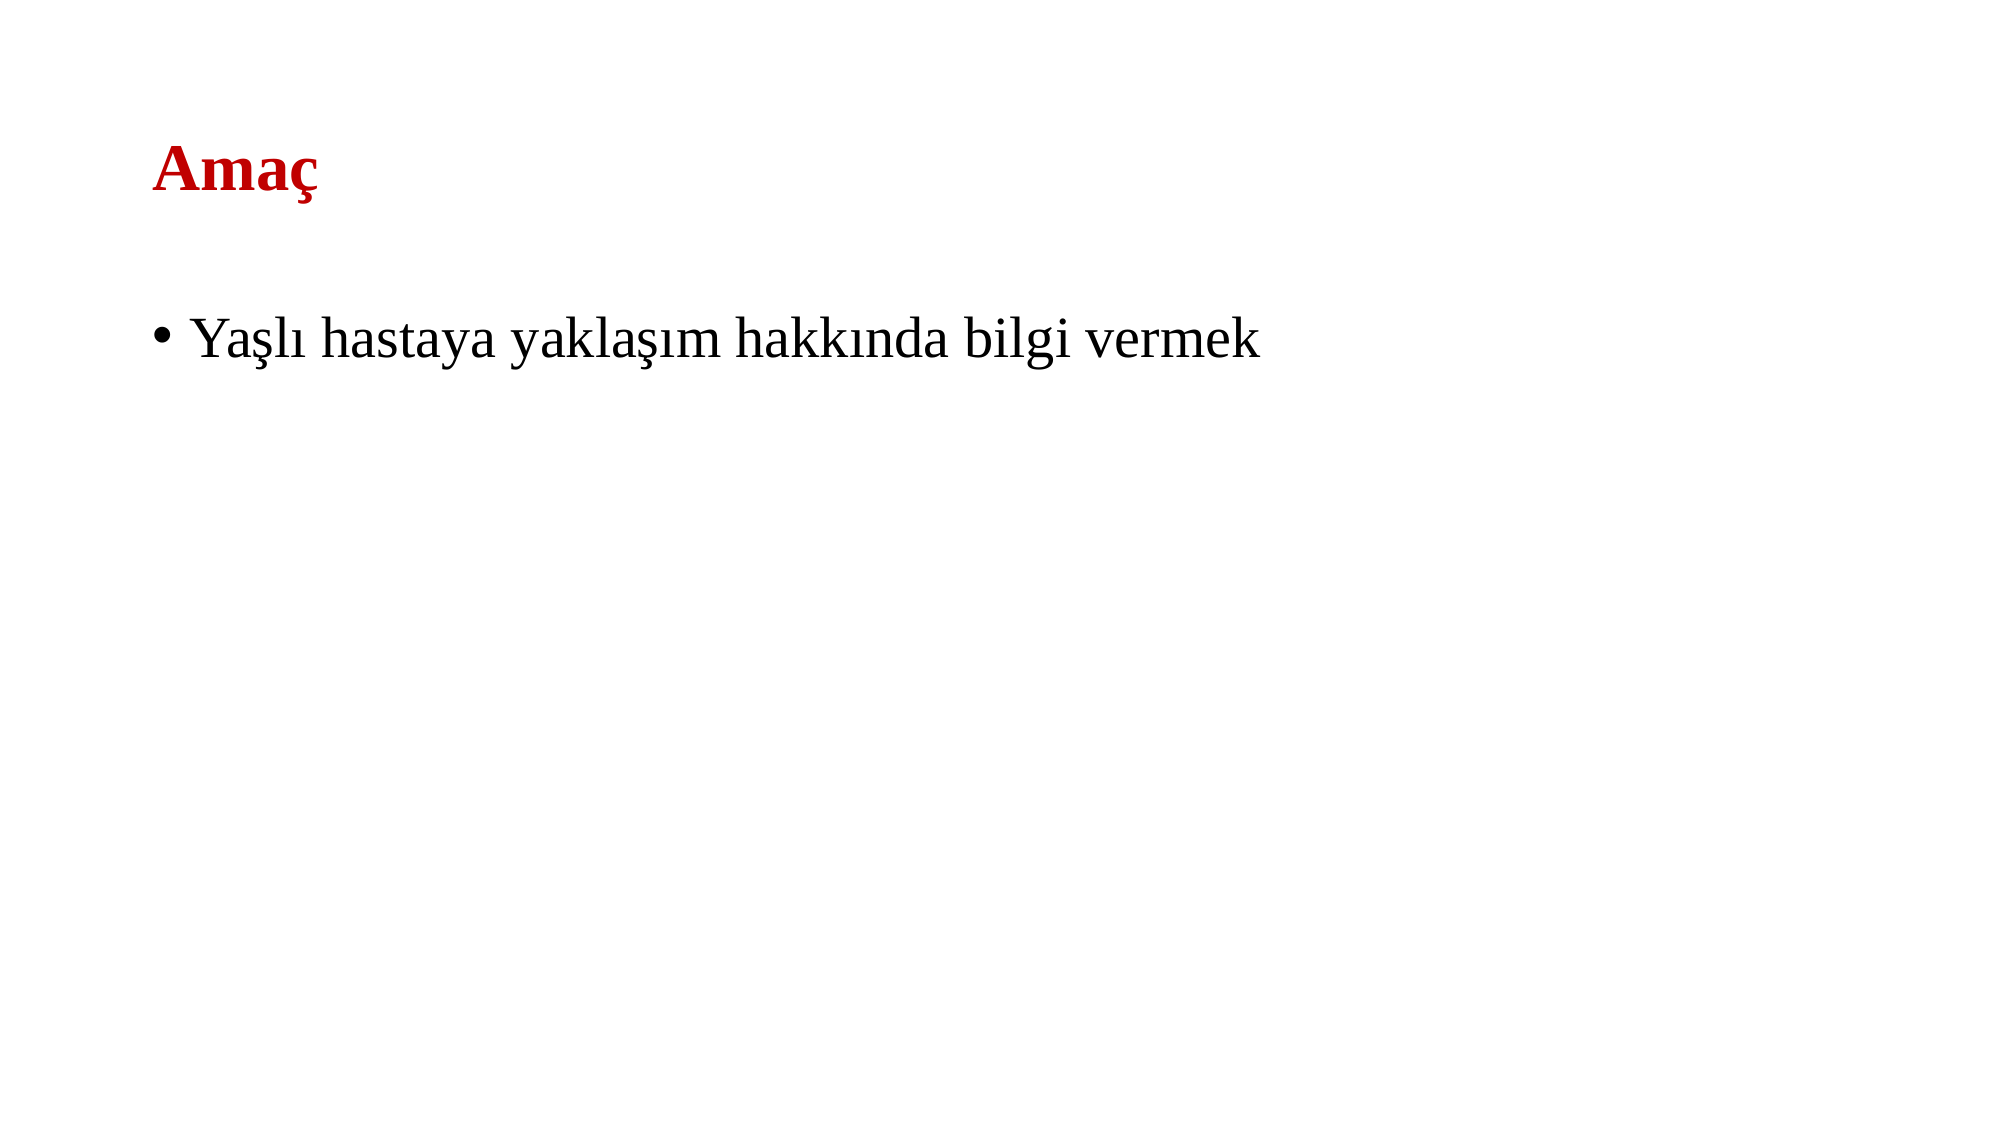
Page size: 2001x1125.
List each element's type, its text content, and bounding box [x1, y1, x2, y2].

title Amaç [137, 59, 1863, 278]
list Yaşlı hastaya yaklaşım hakkında bilgi vermek [137, 299, 1863, 1014]
